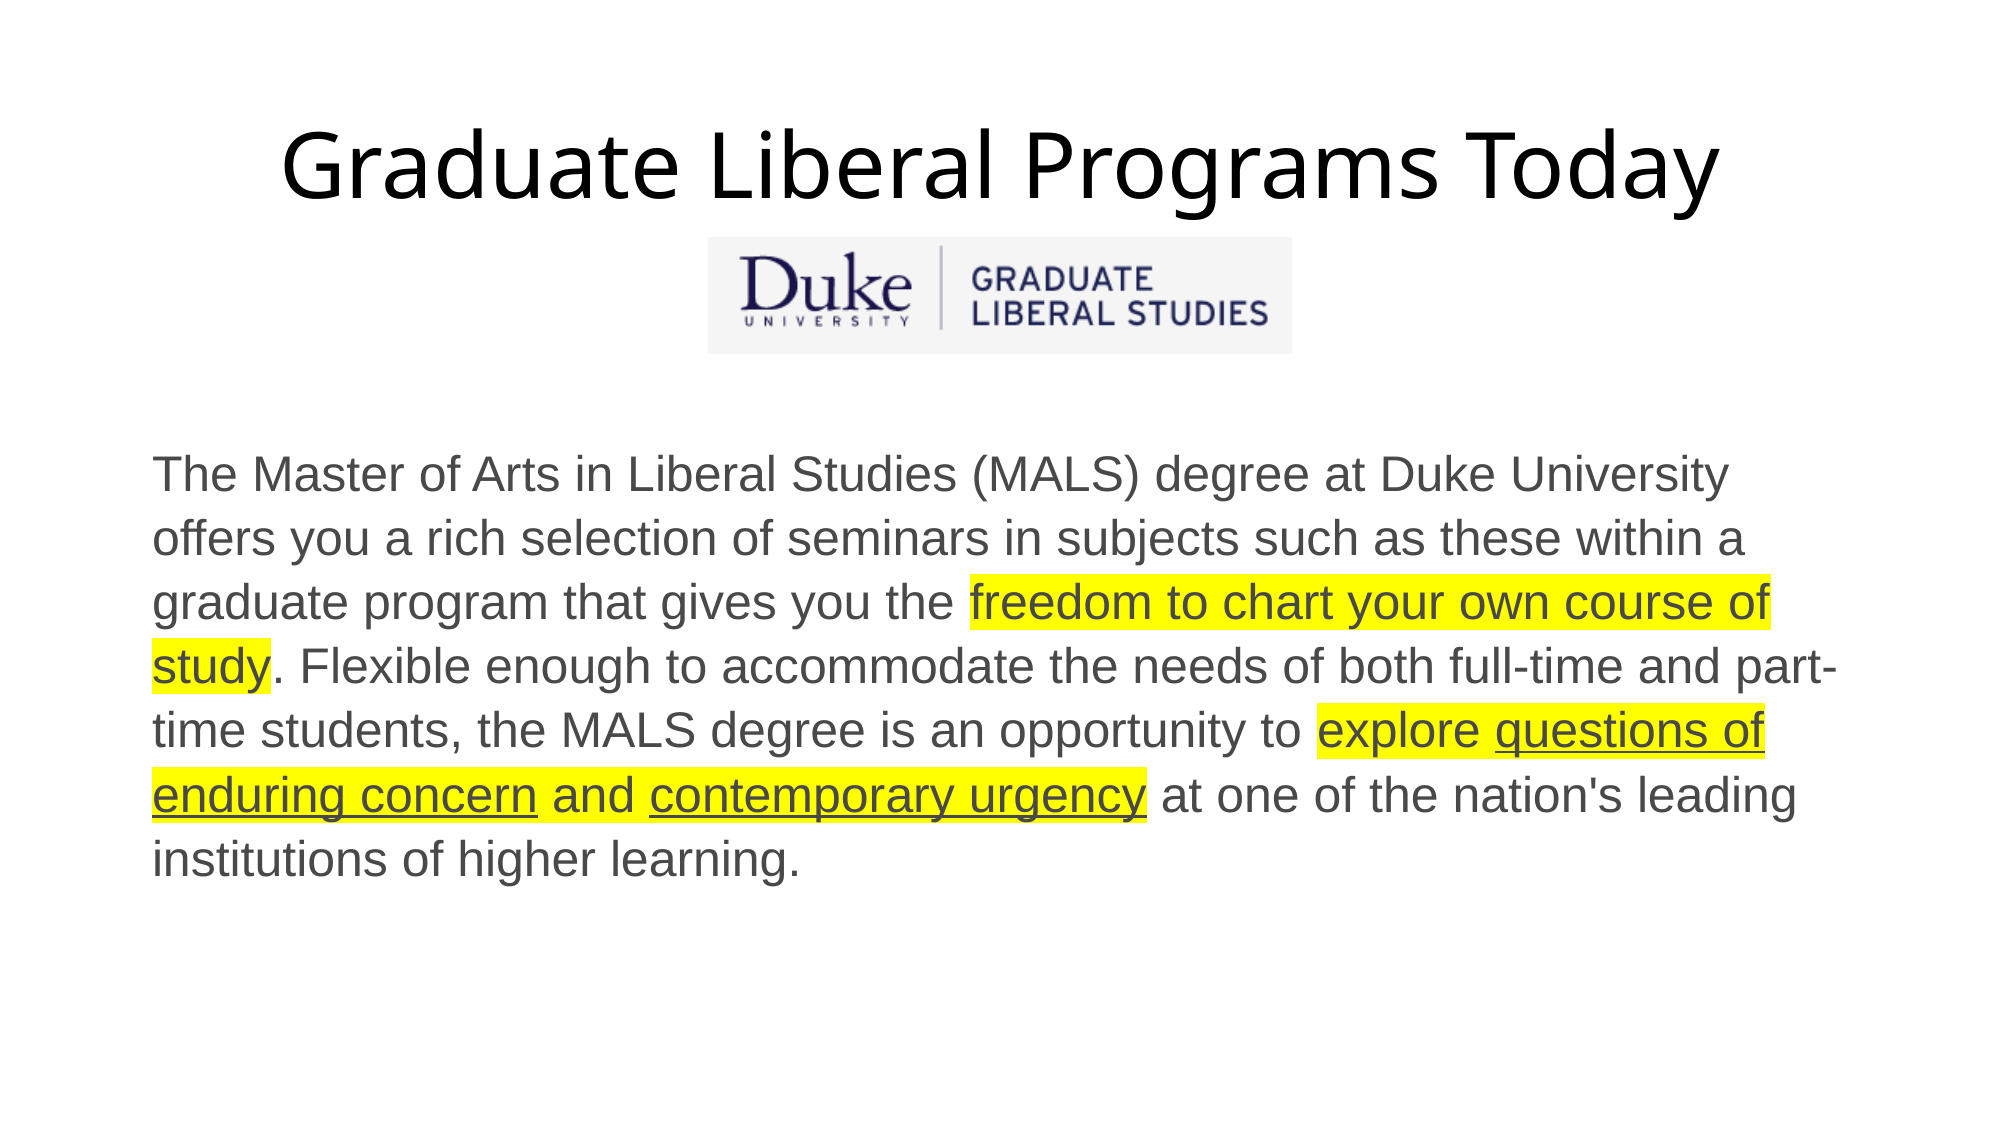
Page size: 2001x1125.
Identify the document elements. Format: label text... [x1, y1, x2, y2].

title Graduate Liberal Programs Today [137, 59, 1863, 278]
picture [707, 237, 1293, 354]
text_box The Master of Arts in Liberal Studies (MALS) degree at Duke University offers you a rich selection of seminars in subjects such as these within a graduate program that gives you the freedom to chart your own course of study. Flexible enough to accommodate the needs of both full-time and part-time students, the MALS degree is an opportunity to explore questions of enduring concern and contemporary urgency at one of the nation's leading institutions of higher learning. [137, 429, 1863, 894]
